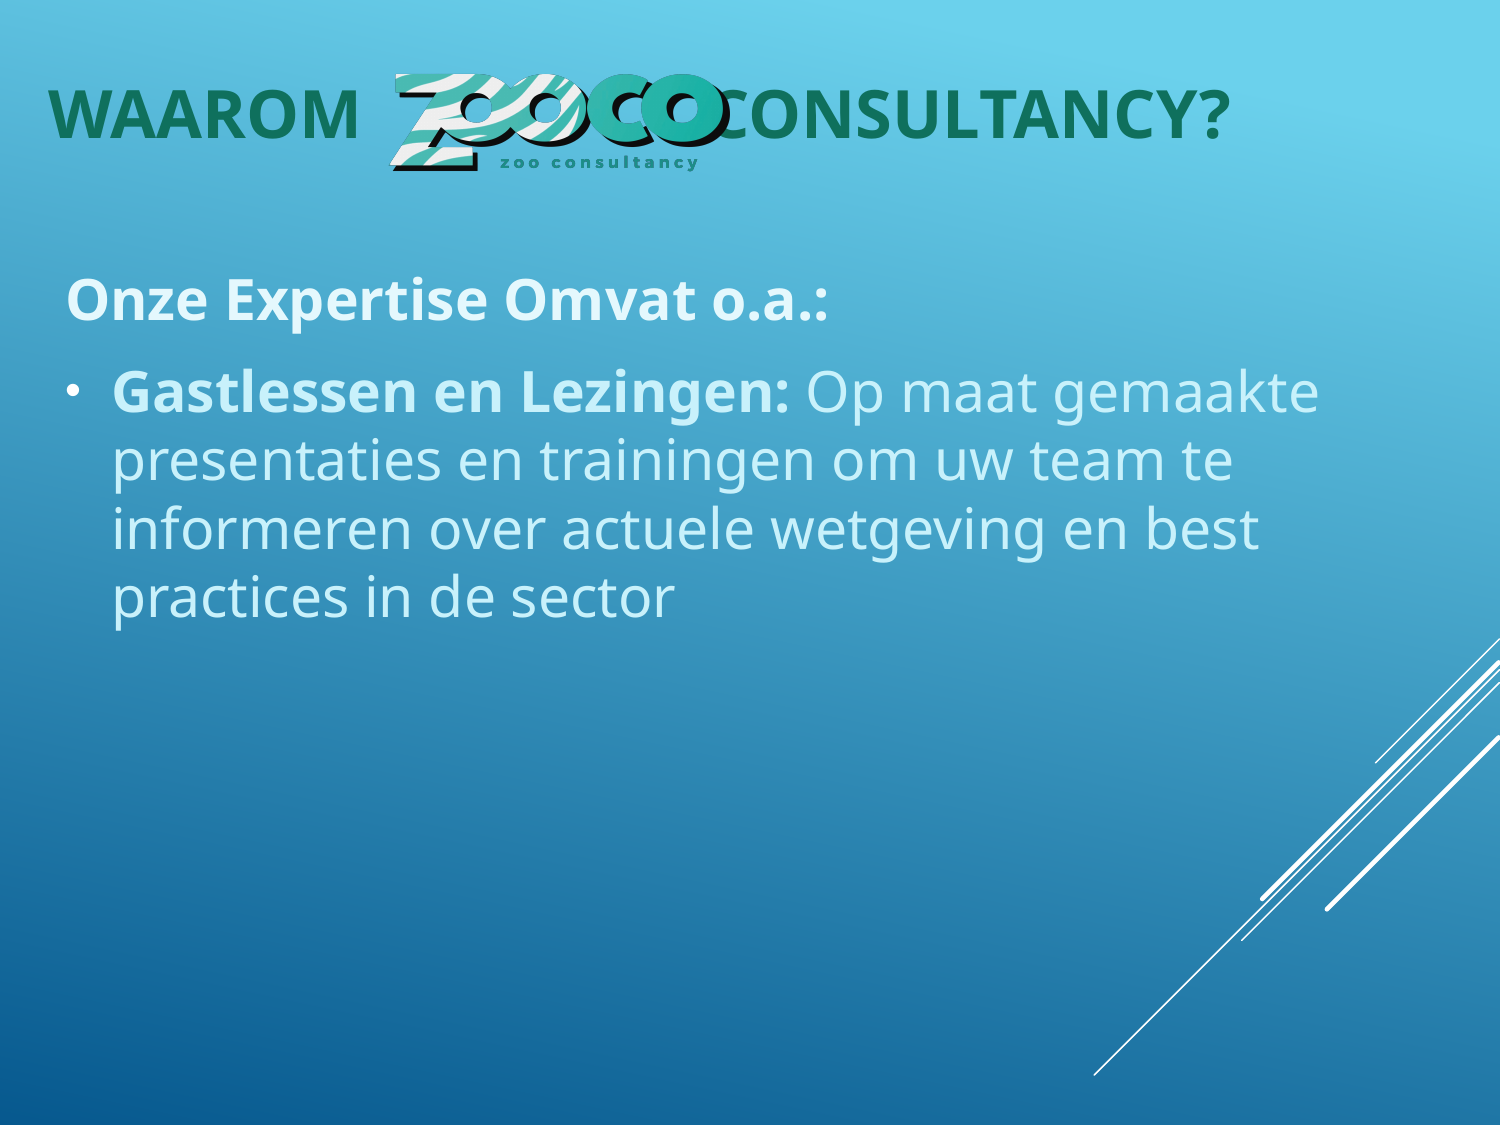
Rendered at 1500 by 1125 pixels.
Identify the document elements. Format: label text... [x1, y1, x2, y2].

list Onze Expertise Omvat o.a.: Gastlessen en Lezingen: Op maat gemaakte presentaties en trainingen om uw team te informeren over actuele wetgeving en best practices in de sector [50, 254, 1405, 638]
title Waarom Consultancy? [33, 0, 376, 237]
picture [376, 0, 751, 256]
title Waarom Consultancy? [751, 0, 1388, 237]
